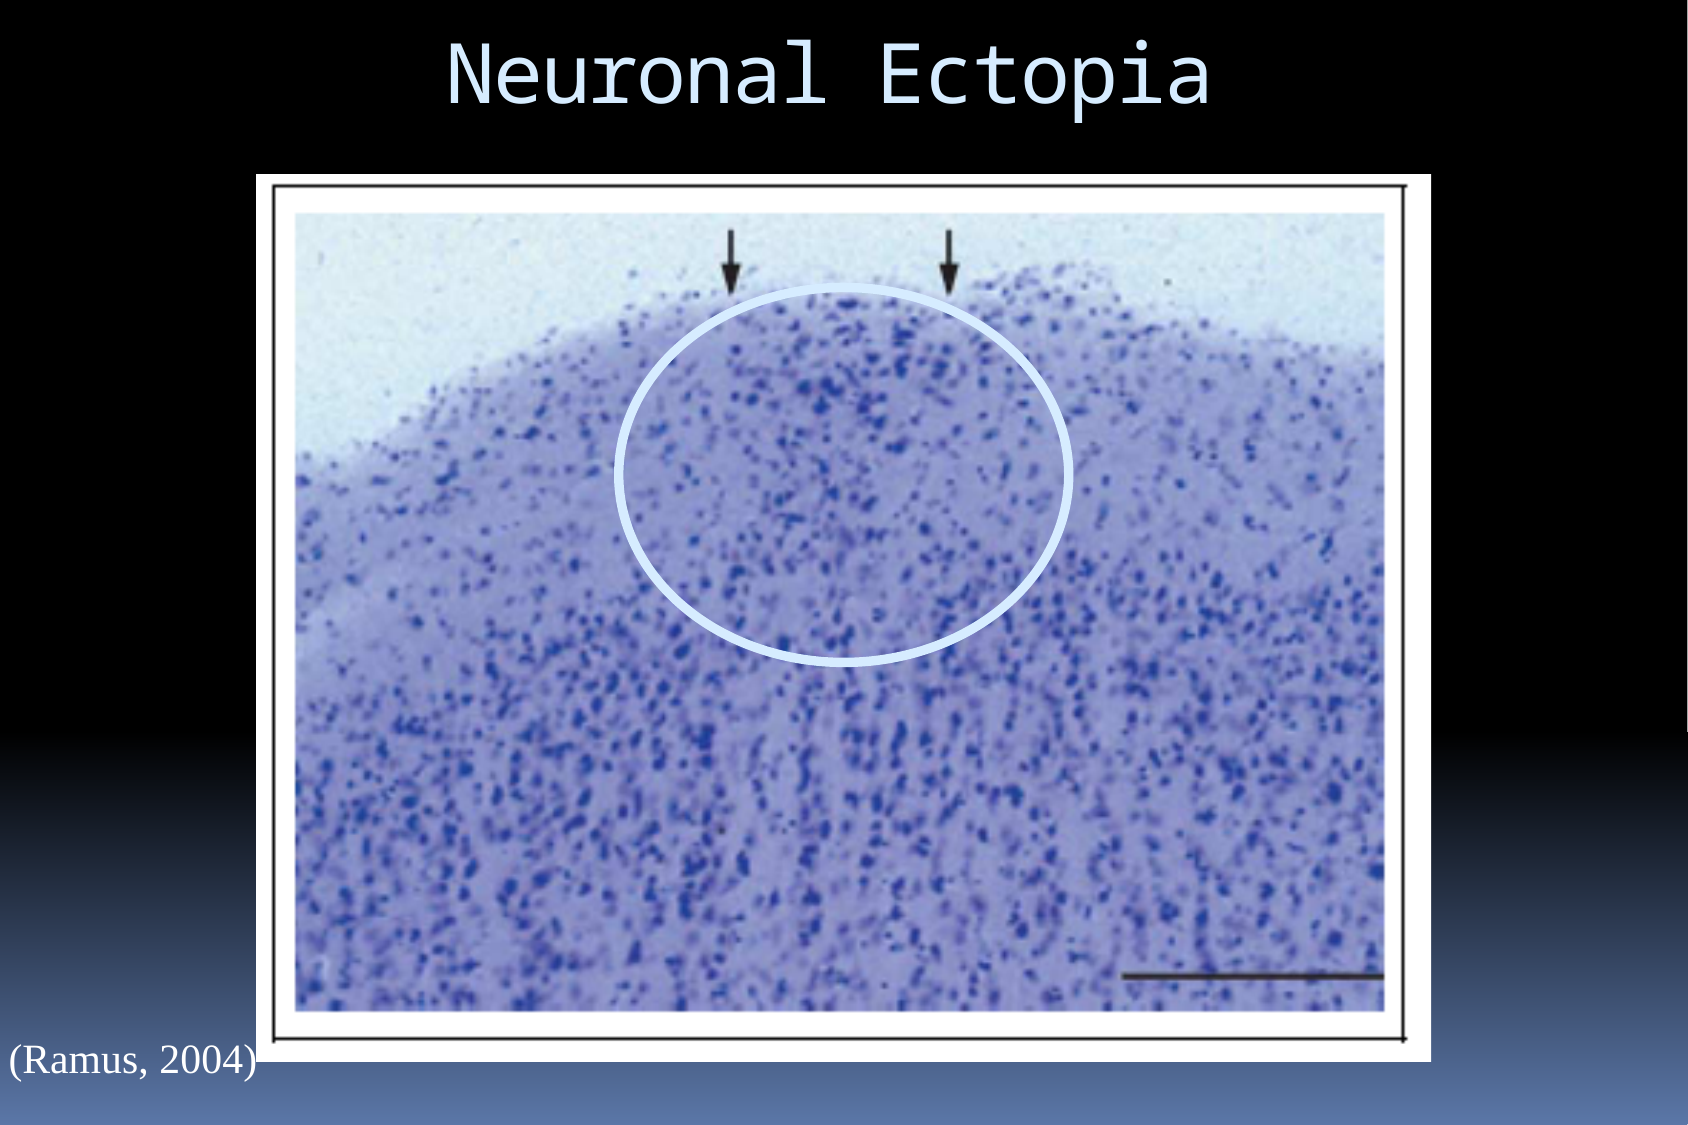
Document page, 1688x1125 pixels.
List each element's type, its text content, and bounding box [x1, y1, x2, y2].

title Neuronal Ectopia [112, 12, 1547, 200]
picture [255, 174, 1432, 1062]
text_box (Ramus, 2004) [0, 1025, 275, 1090]
